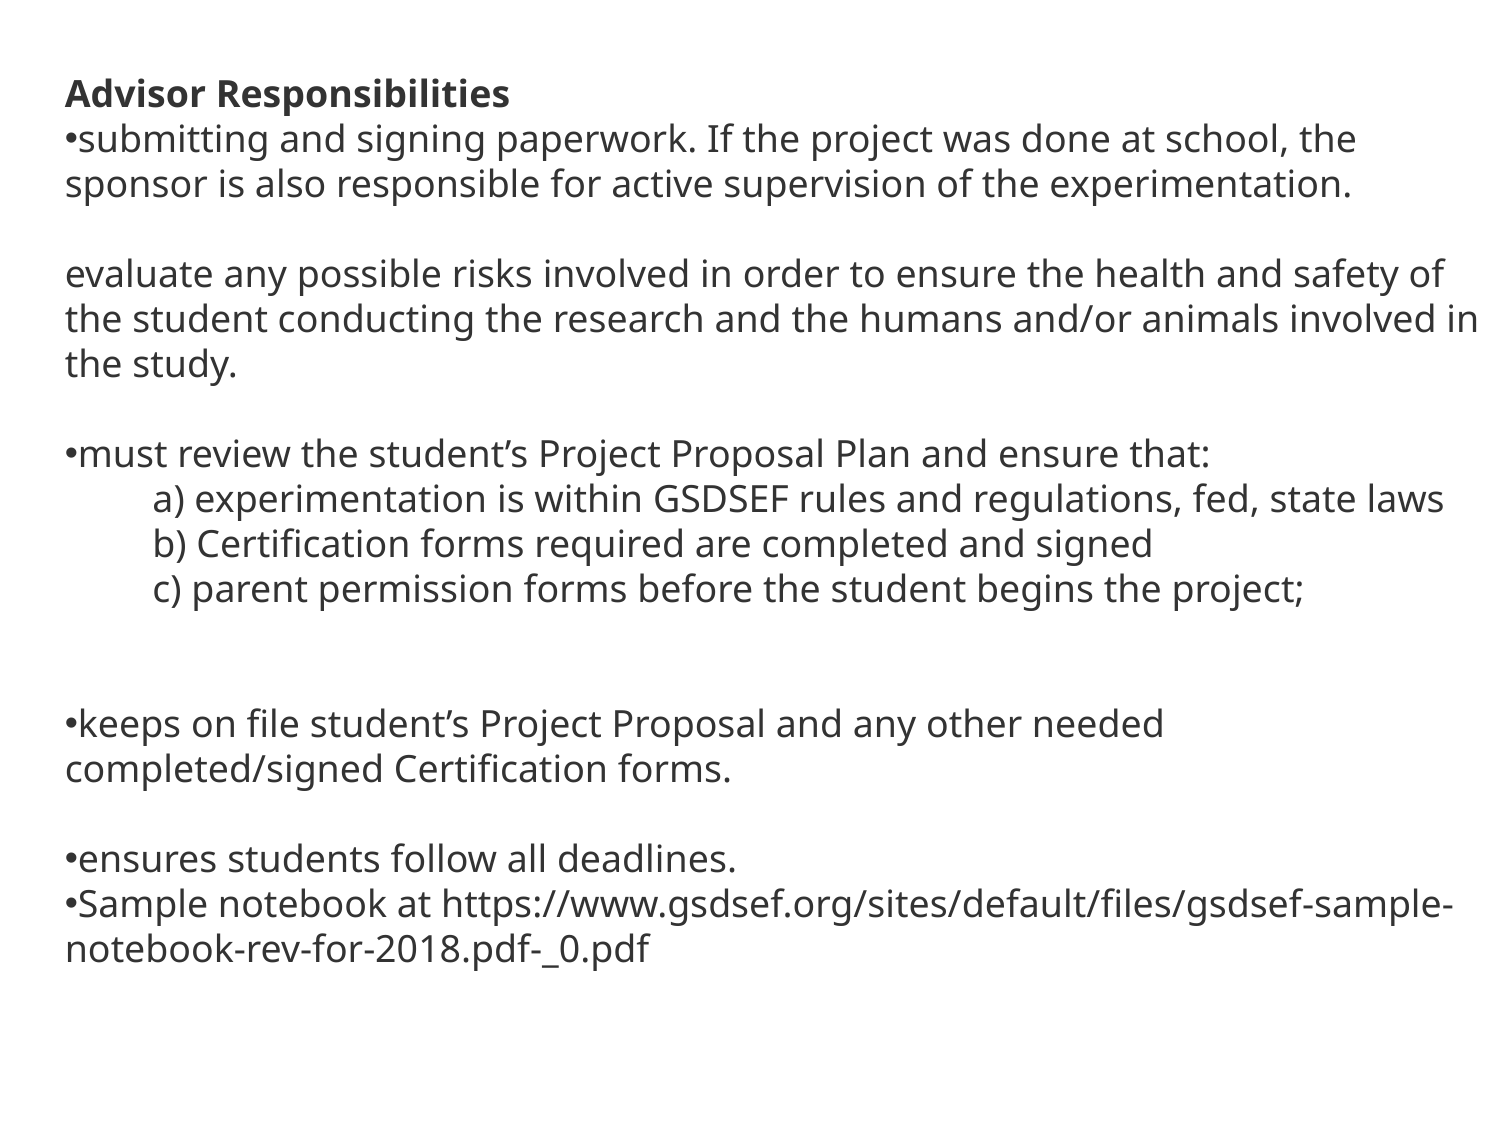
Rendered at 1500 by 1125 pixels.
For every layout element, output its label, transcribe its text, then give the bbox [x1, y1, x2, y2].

text_box Advisor Responsibilities submitting and signing paperwork. If the project was done at school, the sponsor is also responsible for active supervision of the experimentation. evaluate any possible risks involved in order to ensure the health and safety of the student conducting the research and the humans and/or animals involved in the study. must review the student’s Project Proposal Plan and ensure that: a) experimentation is within GSDSEF rules and regulations, fed, state laws b) Certification forms required are completed and signed c) parent permission forms before the student begins the project; keeps on file student’s Project Proposal and any other needed completed/signed Certification forms. ensures students follow all deadlines. Sample notebook at https://www.gsdsef.org/sites/default/files/gsdsef-sample-notebook-rev-for-2018.pdf-_0.pdf [50, 62, 1500, 1023]
